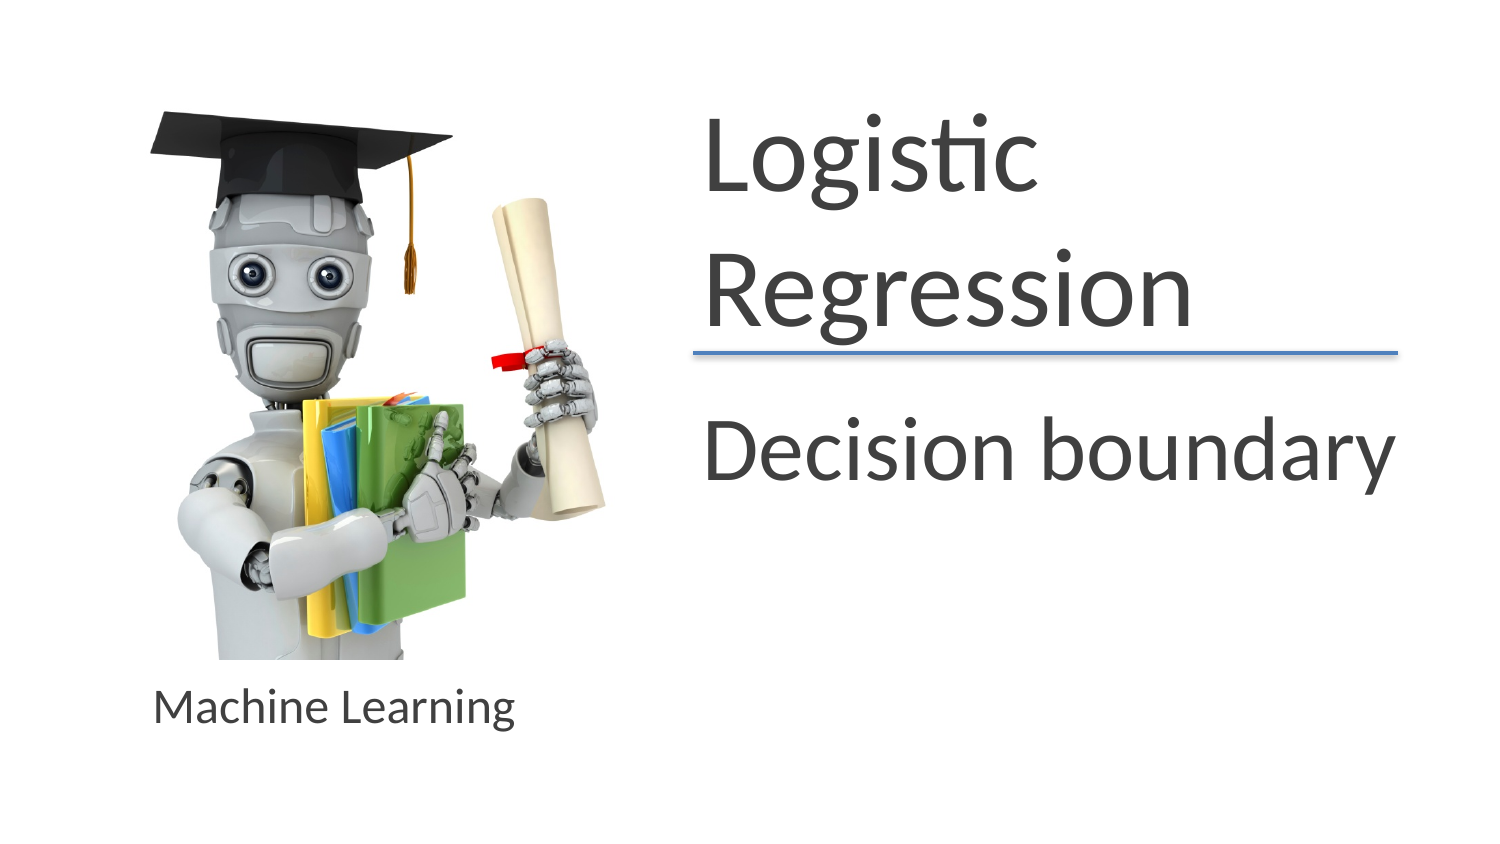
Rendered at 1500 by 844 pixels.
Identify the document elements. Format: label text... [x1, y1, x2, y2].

picture [112, 59, 638, 660]
title Decision boundary [687, 253, 1460, 635]
text_box Logistic Regression [687, 96, 1500, 332]
text_box Machine Learning [137, 669, 613, 772]
